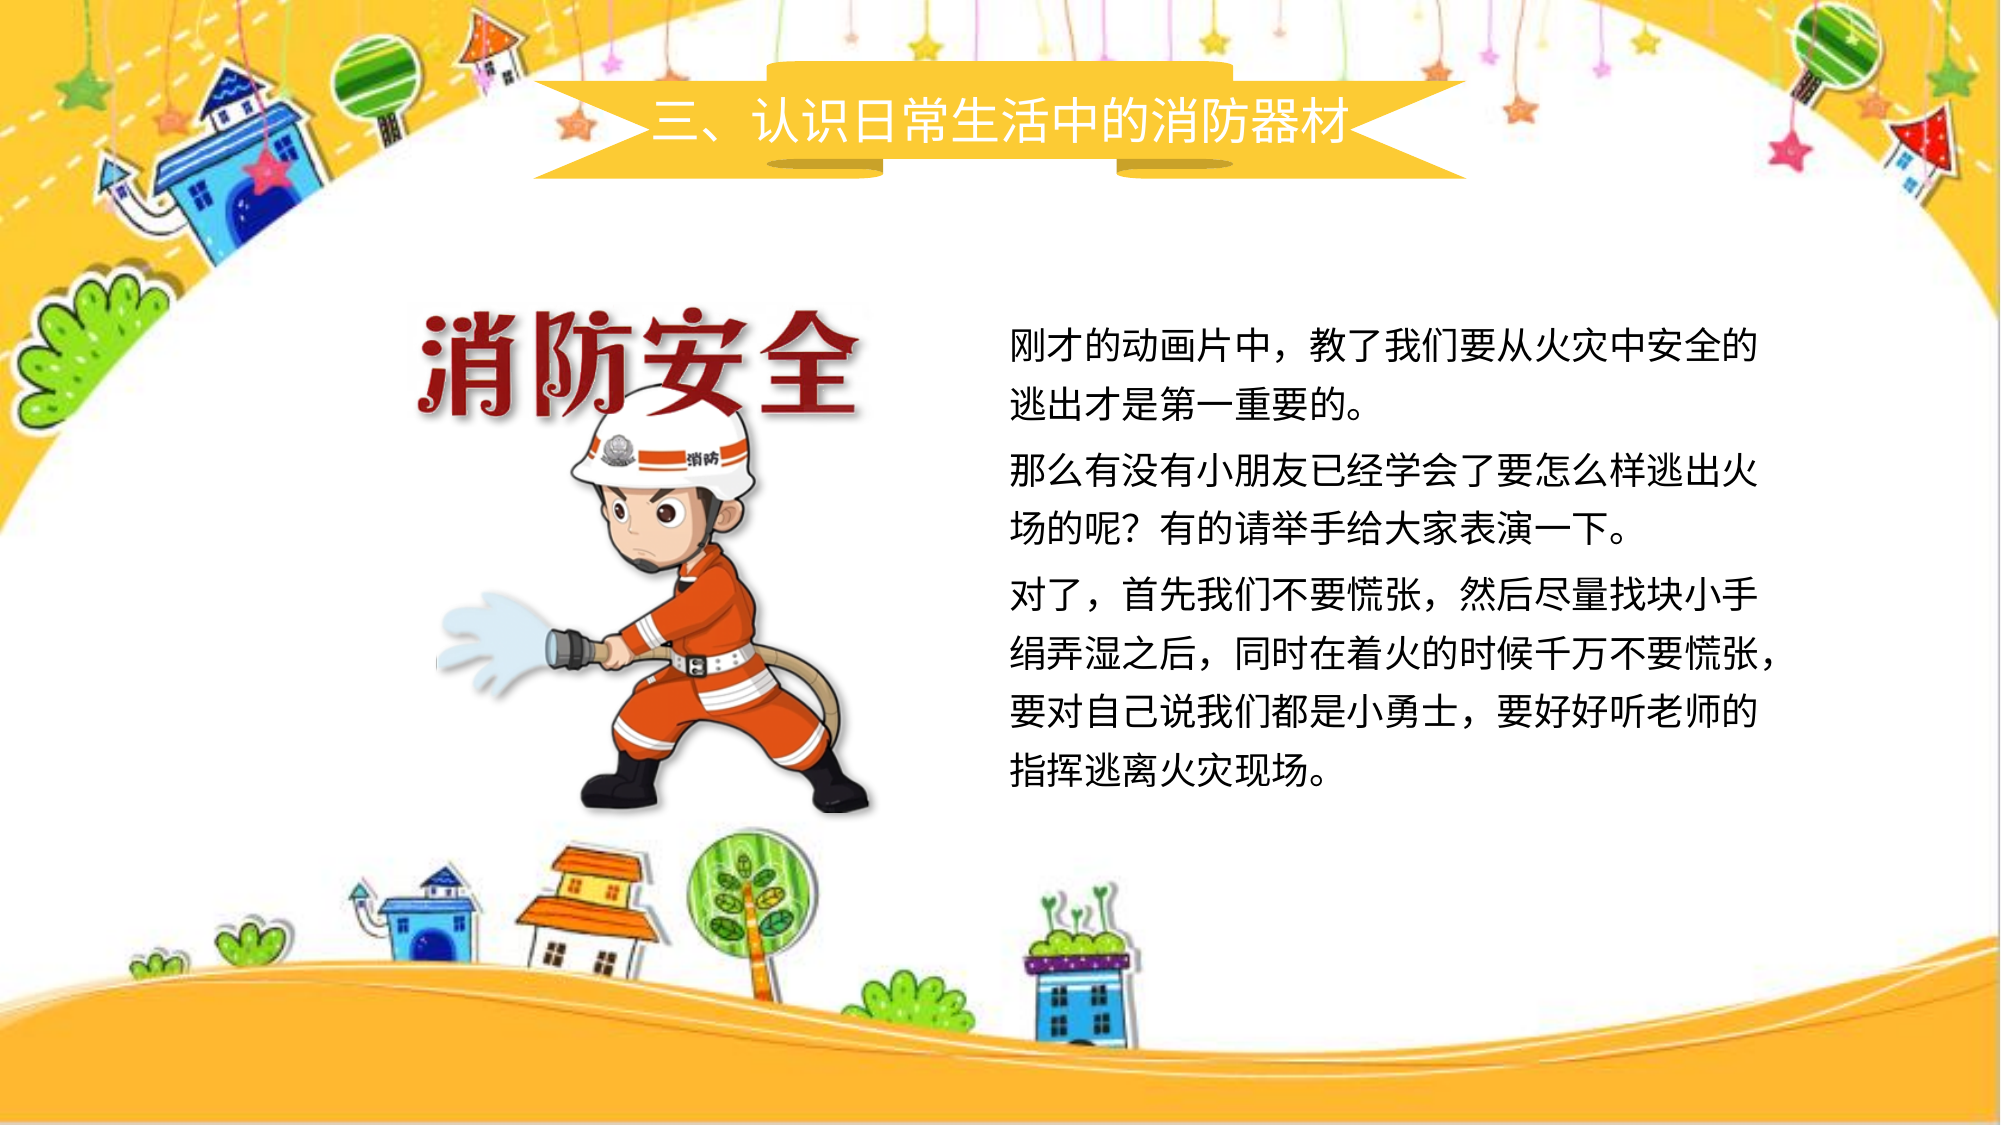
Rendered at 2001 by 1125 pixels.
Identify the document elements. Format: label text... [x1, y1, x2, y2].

text_box 刚才的动画片中，教了我们要从火灾中安全的逃出才是第一重要的。 那么有没有小朋友已经学会了要怎么样逃出火场的呢？有的请举手给大家表演一下。 对了，首先我们不要慌张，然后尽量找块小手绢弄湿之后，同时在着火的时候千万不要慌张，要对自己说我们都是小勇士，要好好听老师的指挥逃离火灾现场。 [982, 295, 1791, 805]
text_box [533, 61, 1467, 179]
picture [0, 0, 2001, 1125]
